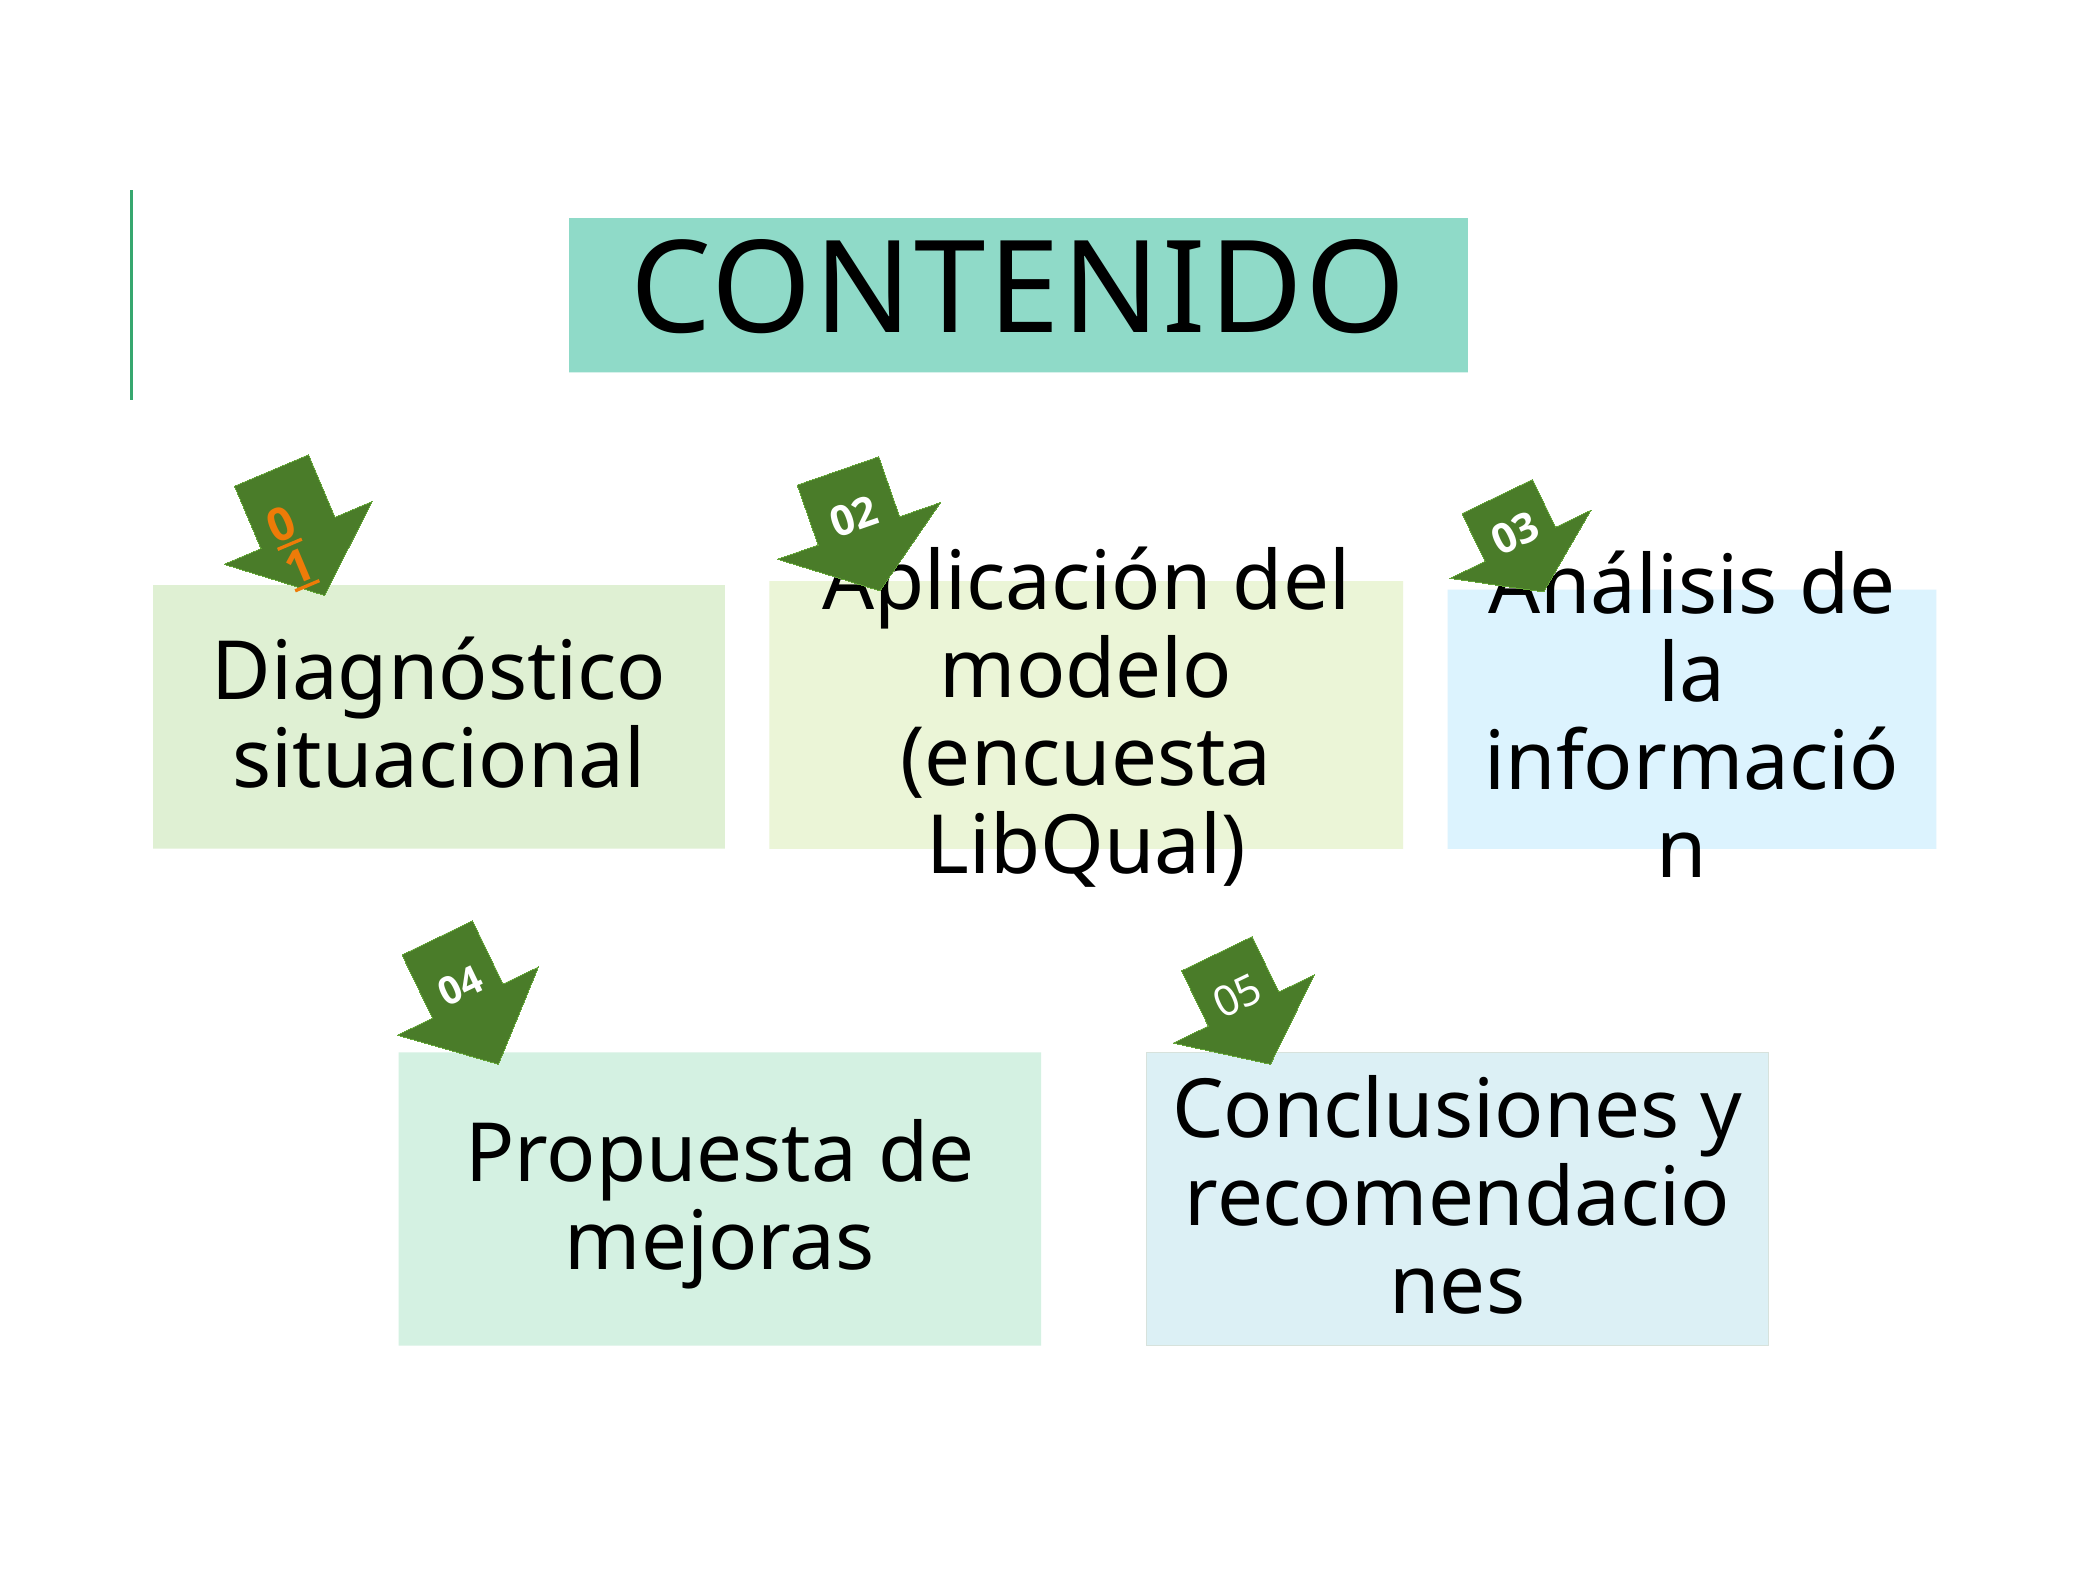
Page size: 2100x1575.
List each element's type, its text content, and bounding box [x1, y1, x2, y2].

text_box Análisis de la información [1447, 589, 1937, 849]
text_box Aplicación del modelo (encuesta LibQual) [769, 581, 1404, 849]
text_box Diagnóstico situacional [153, 585, 725, 849]
text_box 01 [224, 454, 373, 596]
text_box 02 [777, 456, 941, 591]
text_box 05 [1173, 936, 1315, 1065]
text_box Propuesta de mejoras [398, 1052, 1042, 1346]
text_box Conclusiones y recomendaciones [1146, 1052, 1769, 1346]
text_box 04 [397, 920, 539, 1065]
text_box 03 [1449, 479, 1592, 592]
title Contenido [569, 218, 1468, 373]
